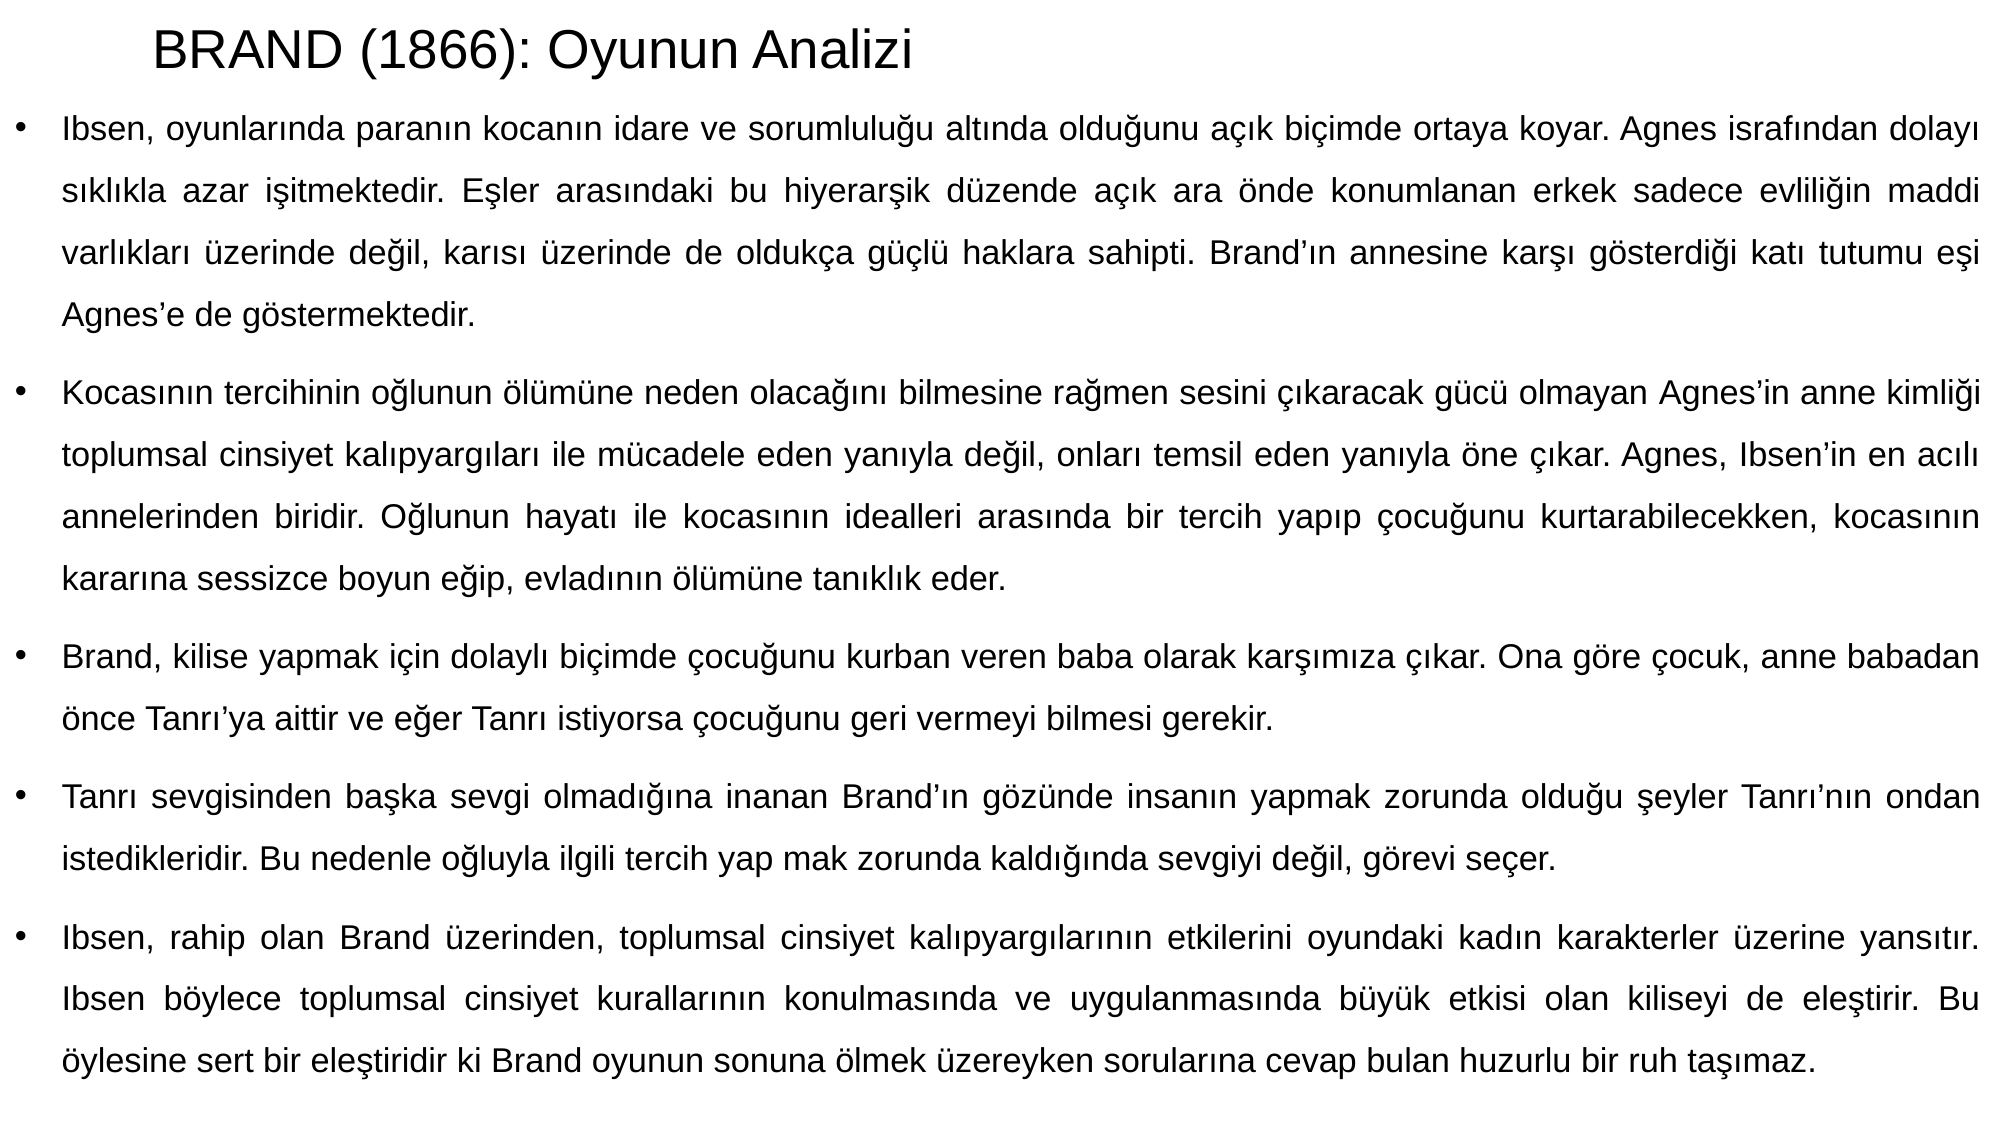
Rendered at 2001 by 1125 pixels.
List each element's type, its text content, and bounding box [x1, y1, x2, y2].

title BRAND (1866): Oyunun Analizi [137, 0, 1863, 78]
text_box Ibsen, oyunlarında paranın kocanın idare ve sorumluluğu altında olduğunu açık biçimde ortaya koyar. Agnes israfından dolayı sıklıkla azar işitmektedir. Eşler arasındaki bu hiyerarşik düzende açık ara önde konumlanan erkek sadece evliliğin maddi varlıkları üzerinde değil, karısı üzerinde de oldukça güçlü haklara sahipti. Brand’ın annesine karşı gösterdiği katı tutumu eşi Agnes’e de göstermektedir. Kocasının tercihinin oğlunun ölümüne neden olacağını bilmesine rağmen sesini çıkaracak gücü olmayan Agnes’in anne kimliği toplumsal cinsiyet kalıpyargıları ile mücadele eden yanıyla değil, onları temsil eden yanıyla öne çıkar. Agnes, Ibsen’in en acılı annelerinden biridir. Oğlunun hayatı ile kocasının idealleri arasında bir tercih yapıp çocuğunu kurtarabilecekken, kocasının kararına sessizce boyun eğip, evladının ölümüne tanıklık eder. Brand, kilise yapmak için dolaylı biçimde çocuğunu kurban veren baba olarak karşımıza çıkar. Ona göre çocuk, anne babadan önce Tanrı’ya aittir ve eğer Tanrı istiyorsa çocuğunu geri vermeyi bilmesi gerekir. Tanrı sevgisinden başka sevgi olmadığına inanan Brand’ın gözünde insanın yapmak zorunda olduğu şeyler Tanrı’nın ondan istedikleridir. Bu nedenle oğluyla ilgili tercih yap mak zorunda kaldığında sevgiyi değil, görevi seçer. Ibsen, rahip olan Brand üzerinden, toplumsal cinsiyet kalıpyargılarının etkilerini oyundaki kadın karakterler üzerine yansıtır. Ibsen böylece toplumsal cinsiyet kurallarının konulmasında ve uygulanmasında büyük etkisi olan kiliseyi de eleştirir. Bu öylesine sert bir eleştiridir ki Brand oyunun sonuna ölmek üzereyken sorularına cevap bulan huzurlu bir ruh taşımaz. [0, 78, 1996, 1087]
